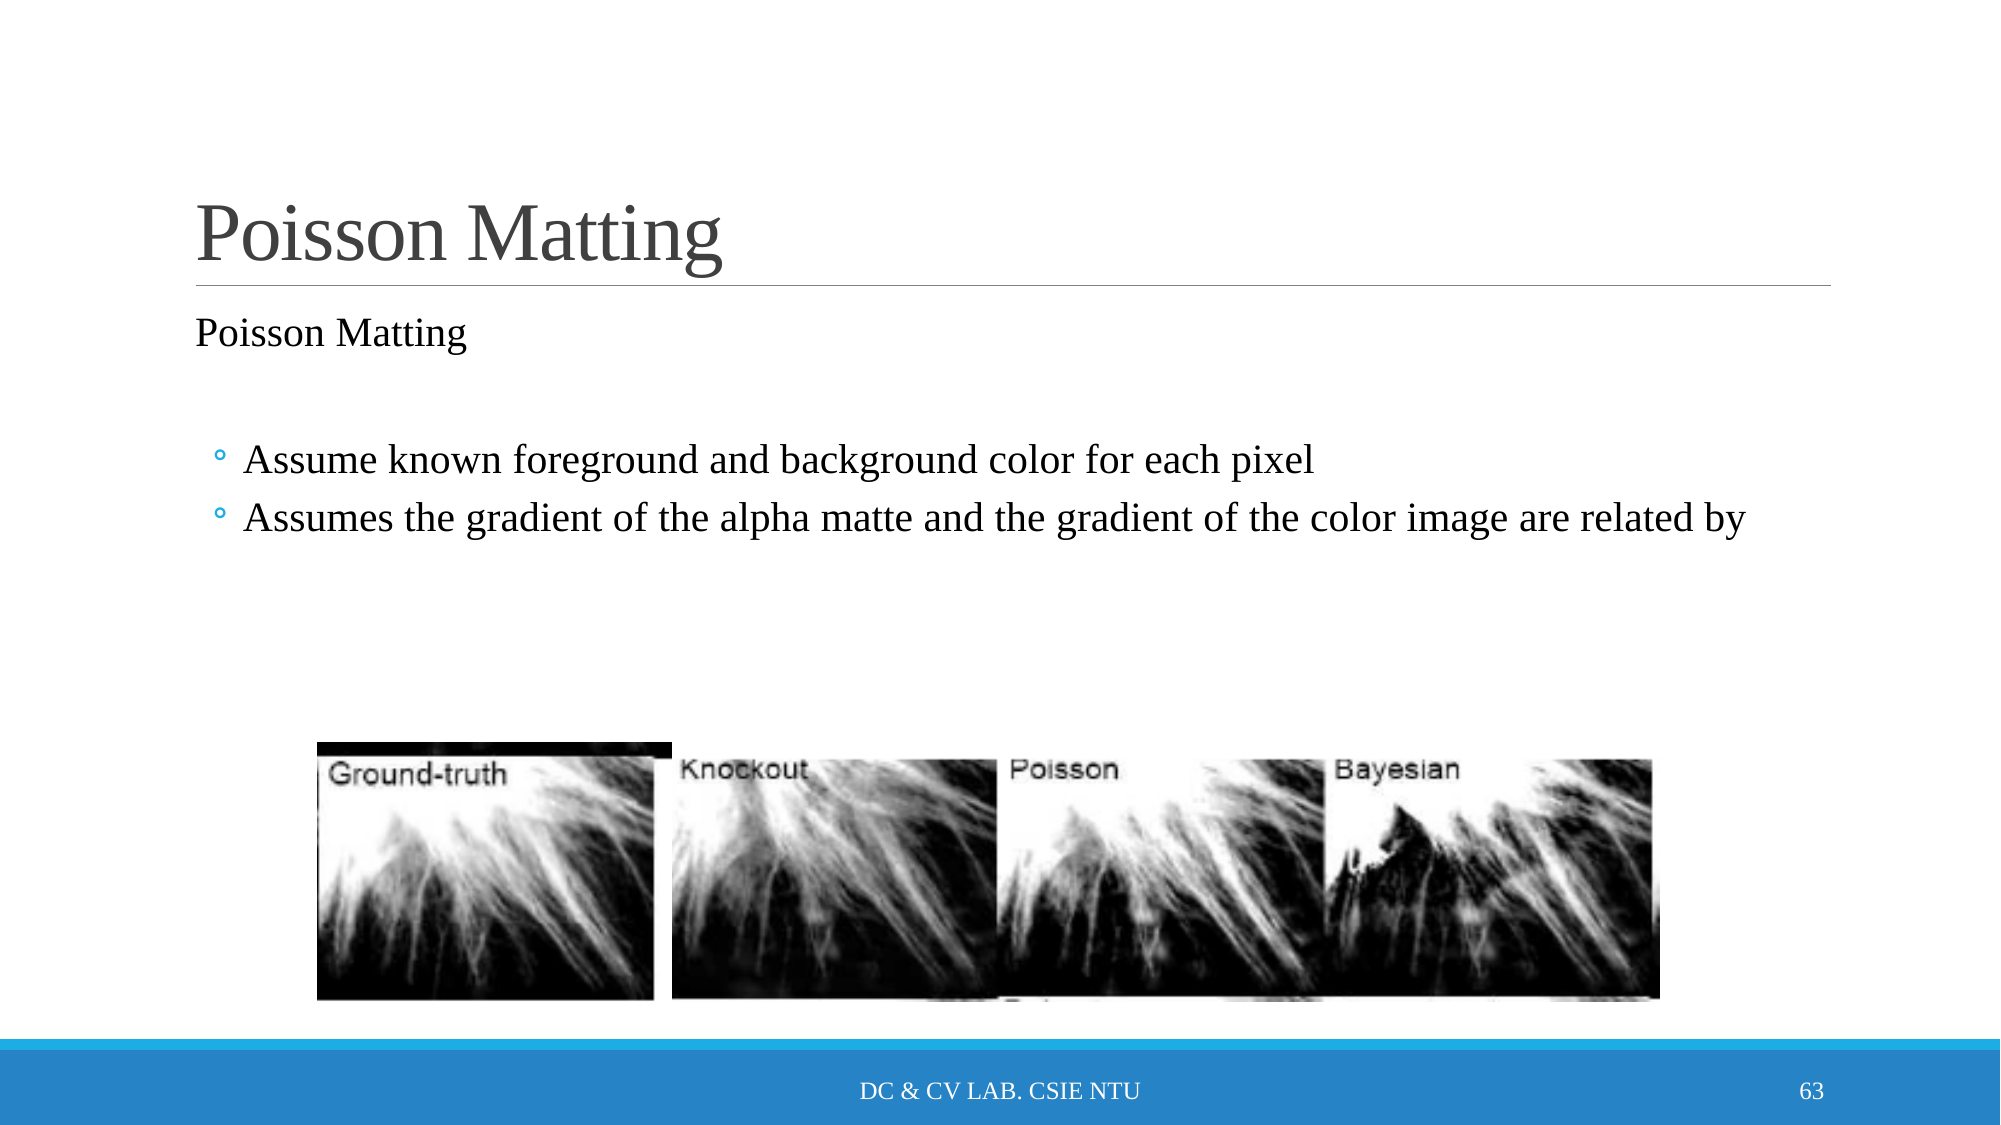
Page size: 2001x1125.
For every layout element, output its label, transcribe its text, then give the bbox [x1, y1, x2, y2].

title Poisson Matting [180, 47, 2000, 285]
footer DC & CV Lab. CSIE NTU [604, 1059, 1396, 1120]
picture [317, 742, 1661, 1016]
slide_number 63 [1624, 1059, 1840, 1120]
